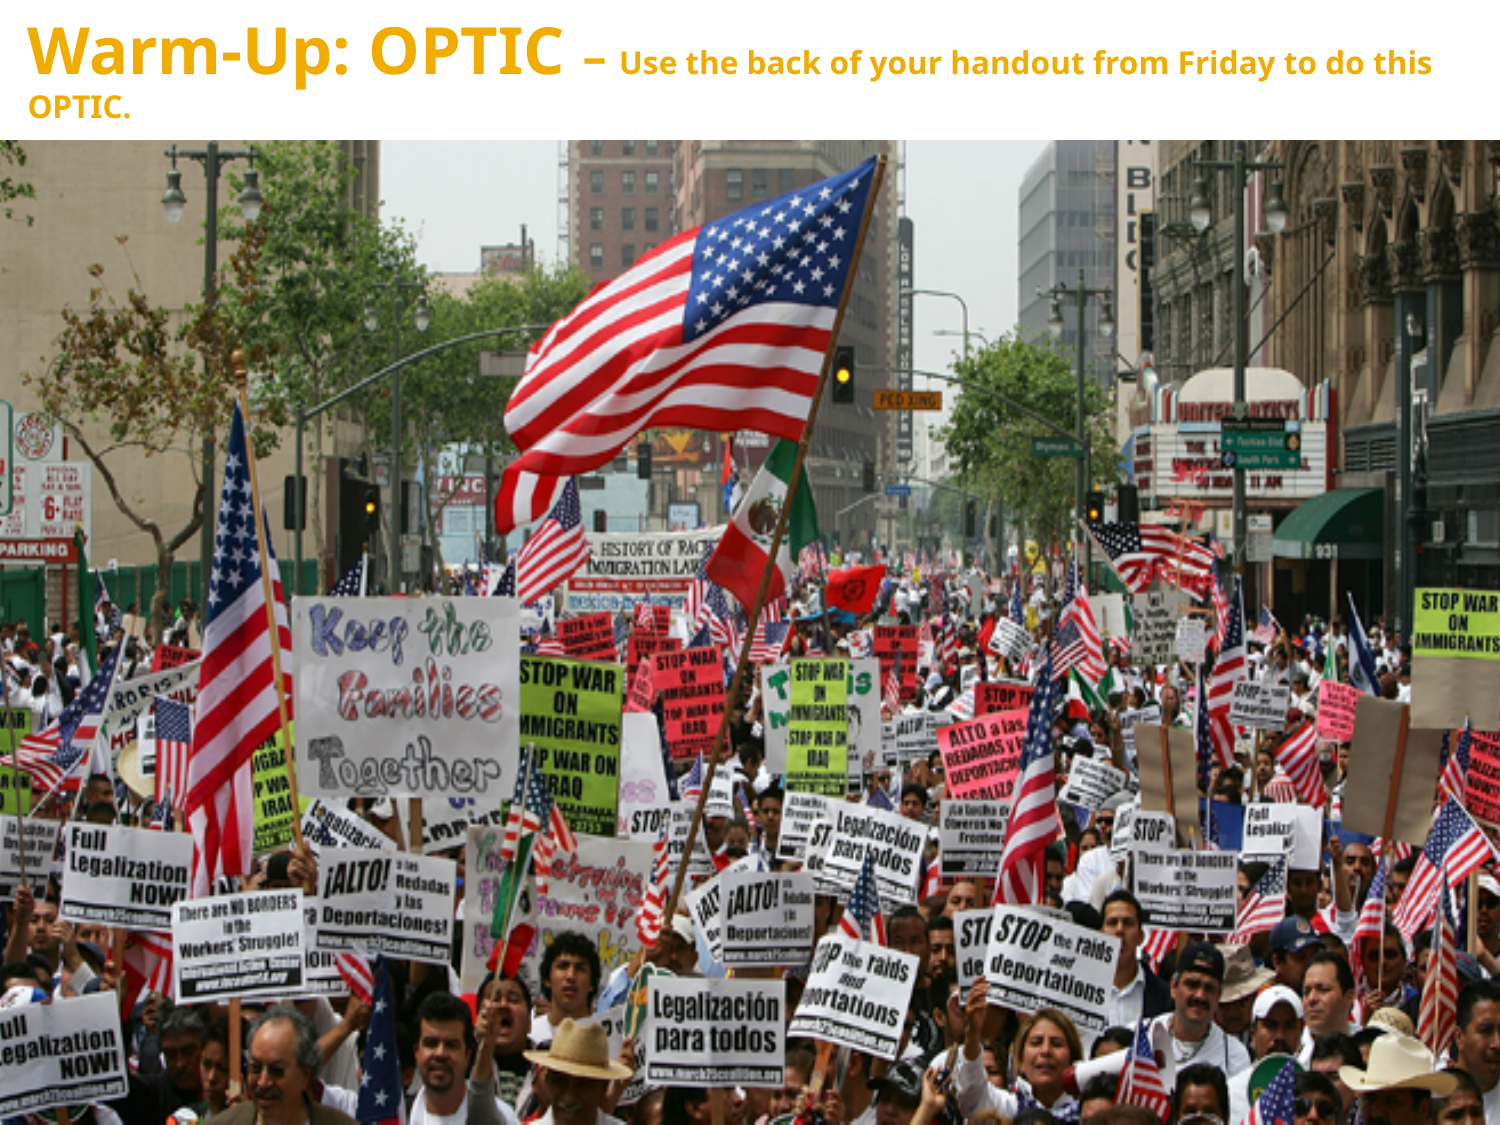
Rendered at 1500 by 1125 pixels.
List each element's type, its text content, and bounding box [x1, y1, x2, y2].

picture [0, 140, 1500, 1125]
text_box Warm-Up: OPTIC – Use the back of your handout from Friday to do this OPTIC. [12, 1, 1500, 133]
